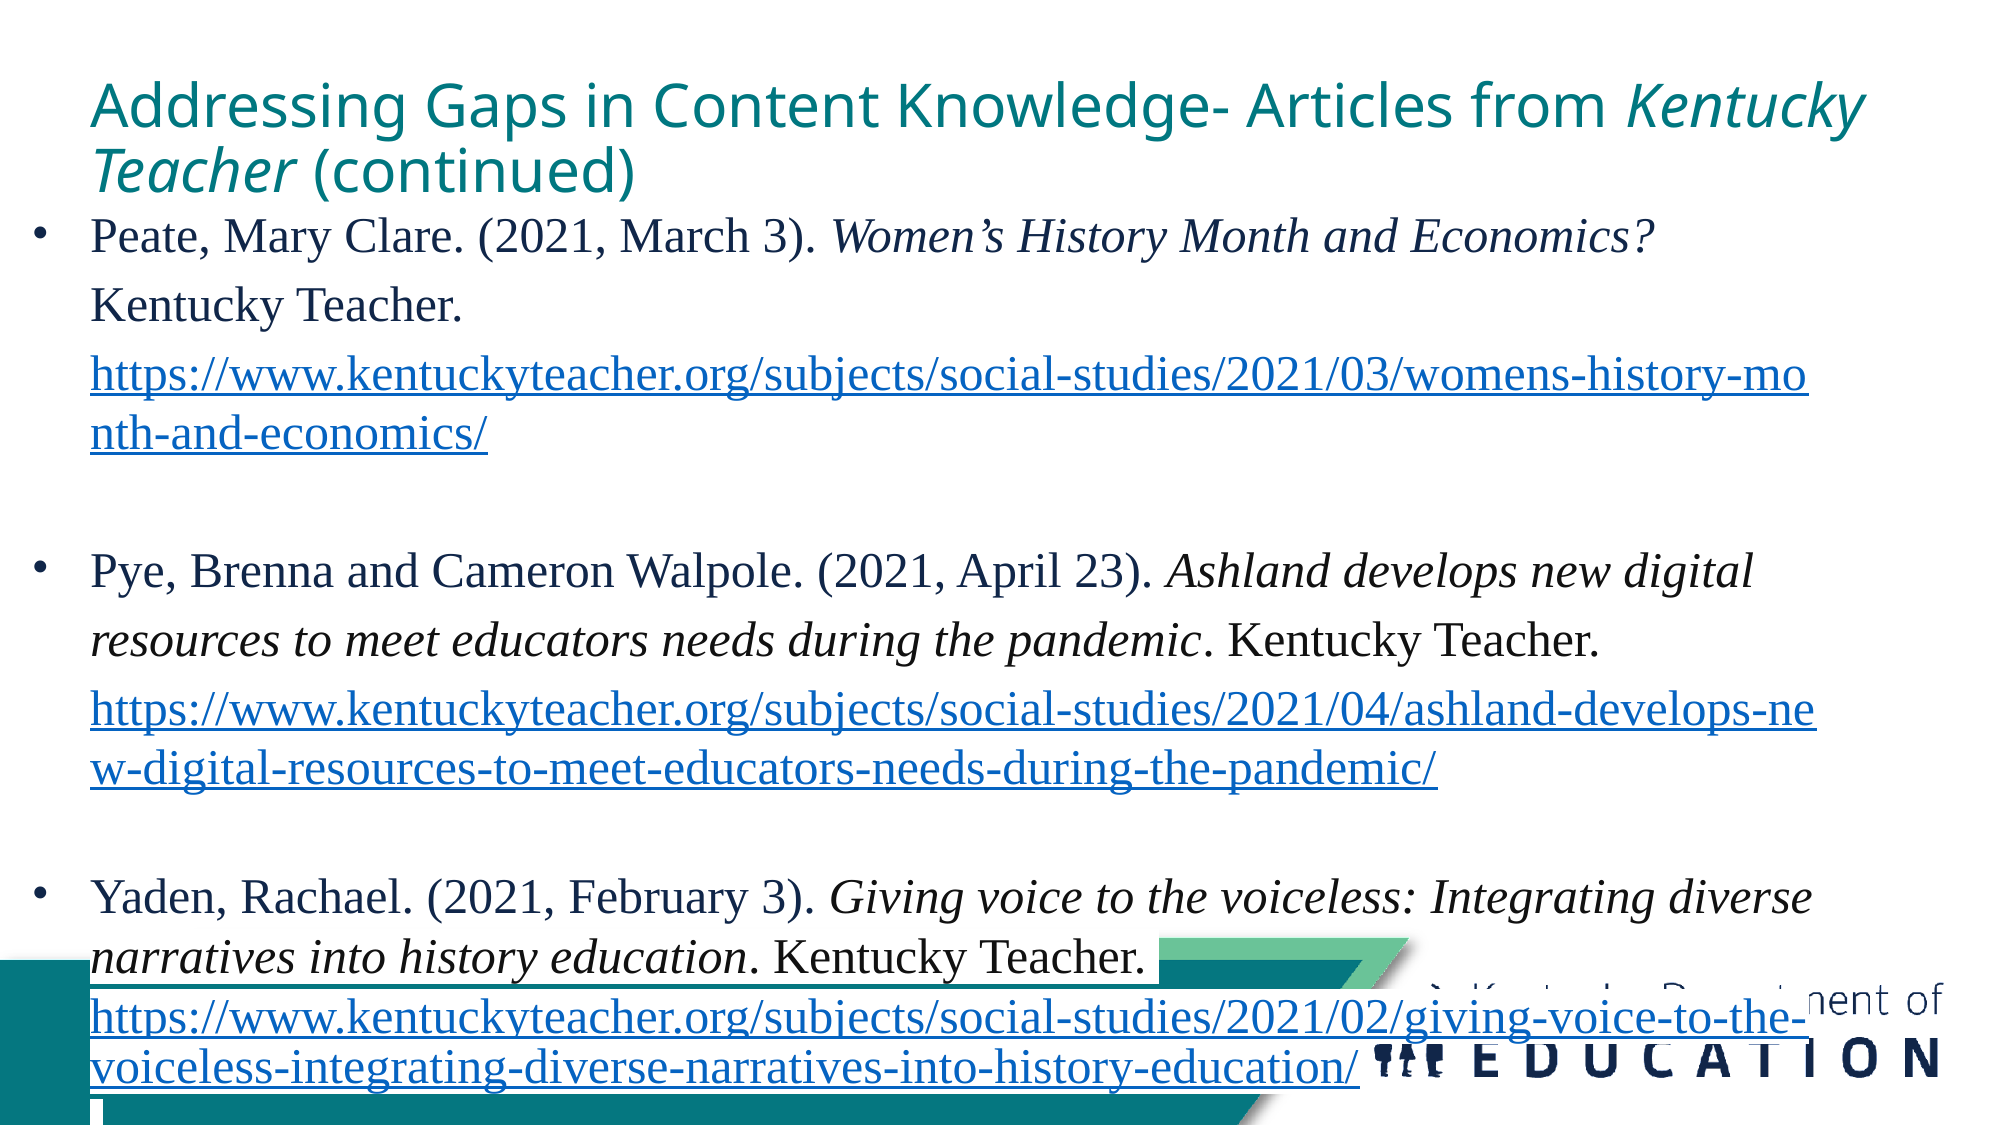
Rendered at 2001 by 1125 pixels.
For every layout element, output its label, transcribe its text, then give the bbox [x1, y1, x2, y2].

picture [0, 0, 2001, 1125]
title Addressing Gaps in Content Knowledge- Articles from Kentucky Teacher (continued) [0, 26, 1909, 255]
list Peate, Mary Clare. (2021, March 3). Women’s History Month and Economics? Kentucky Teacher. https://www.kentuckyteacher.org/subjects/social-studies/2021/03/womens-history-month-and-economics/ Pye, Brenna and Cameron Walpole. (2021, April 23). Ashland develops new digital resources to meet educators needs during the pandemic. Kentucky Teacher. https://www.kentuckyteacher.org/subjects/social-studies/2021/04/ashland-develops-new-digital-resources-to-meet-educators-needs-during-the-pandemic/ Yaden, Rachael. (2021, February 3). Giving voice to the voiceless: Integrating diverse narratives into history education. Kentucky Teacher. https://www.kentuckyteacher.org/subjects/social-studies/2021/02/giving-voice-to-the-voiceless-integrating-diverse-narratives-into-history-education/ [0, 185, 1847, 940]
